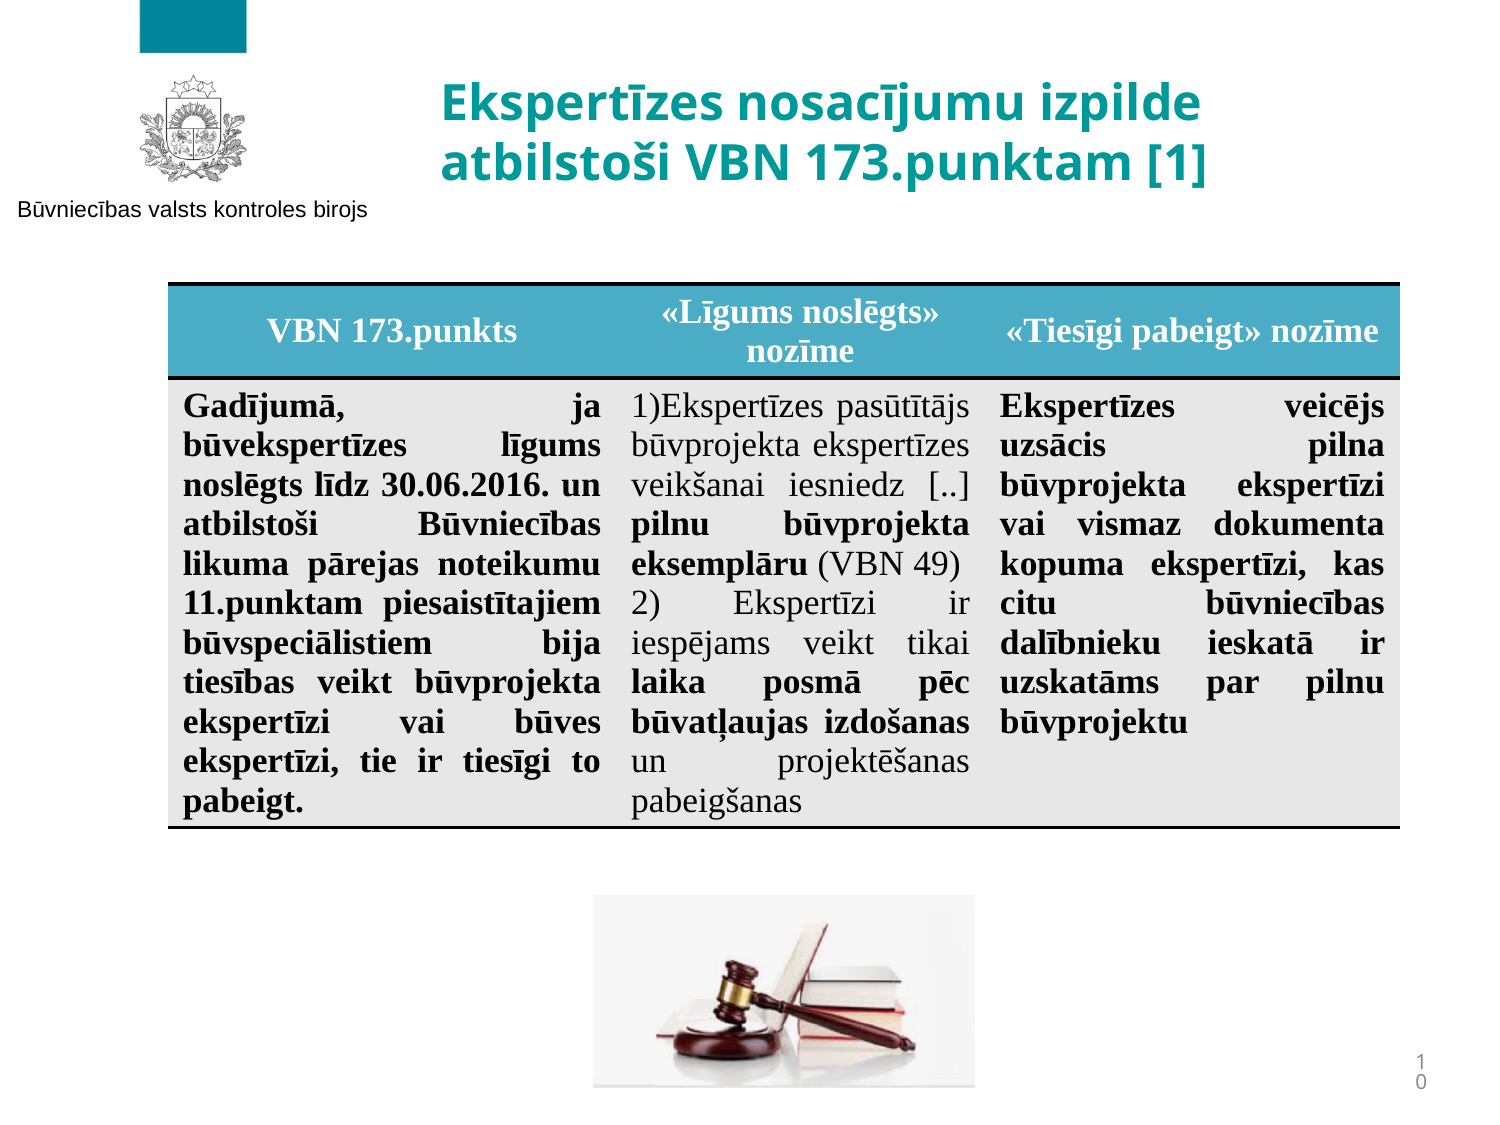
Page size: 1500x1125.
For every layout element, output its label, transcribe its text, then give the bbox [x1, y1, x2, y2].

picture [592, 895, 975, 1088]
table_cell Ekspertīzes veicējs uzsācis pilna būvprojekta ekspertīzi vai vismaz dokumenta kopuma ekspertīzi, kas citu būvniecības dalībnieku ieskatā ir uzskatāms par pilnu būvprojektu [985, 380, 1400, 826]
table_header «Tiesīgi pabeigt» nozīme [985, 286, 1400, 376]
table_header «Līgums noslēgts» nozīme [616, 286, 985, 376]
table_header VBN 173.punkts [168, 286, 616, 376]
table_cell 1)Ekspertīzes pasūtītājs būvprojekta ekspertīzes veikšanai iesniedz [..] pilnu būvprojekta eksemplāru (VBN 49) 2) Ekspertīzi ir iespējams veikt tikai laika posmā pēc būvatļaujas izdošanas un projektēšanas pabeigšanas [616, 380, 985, 826]
slide_number 10 [1400, 1037, 1450, 1088]
title Ekspertīzes nosacījumu izpilde atbilstoši VBN 173.punktam [1] [425, 62, 1425, 233]
table_cell Gadījumā, ja būvekspertīzes līgums noslēgts līdz 30.06.2016. un atbilstoši Būvniecības likuma pārejas noteikumu 11.punktam piesaistītajiem būvspeciālistiem bija tiesības veikt būvprojekta ekspertīzi vai būves ekspertīzi, tie ir tiesīgi to pabeigt. [168, 380, 616, 826]
picture [48, 230, 338, 321]
picture [48, 0, 338, 187]
